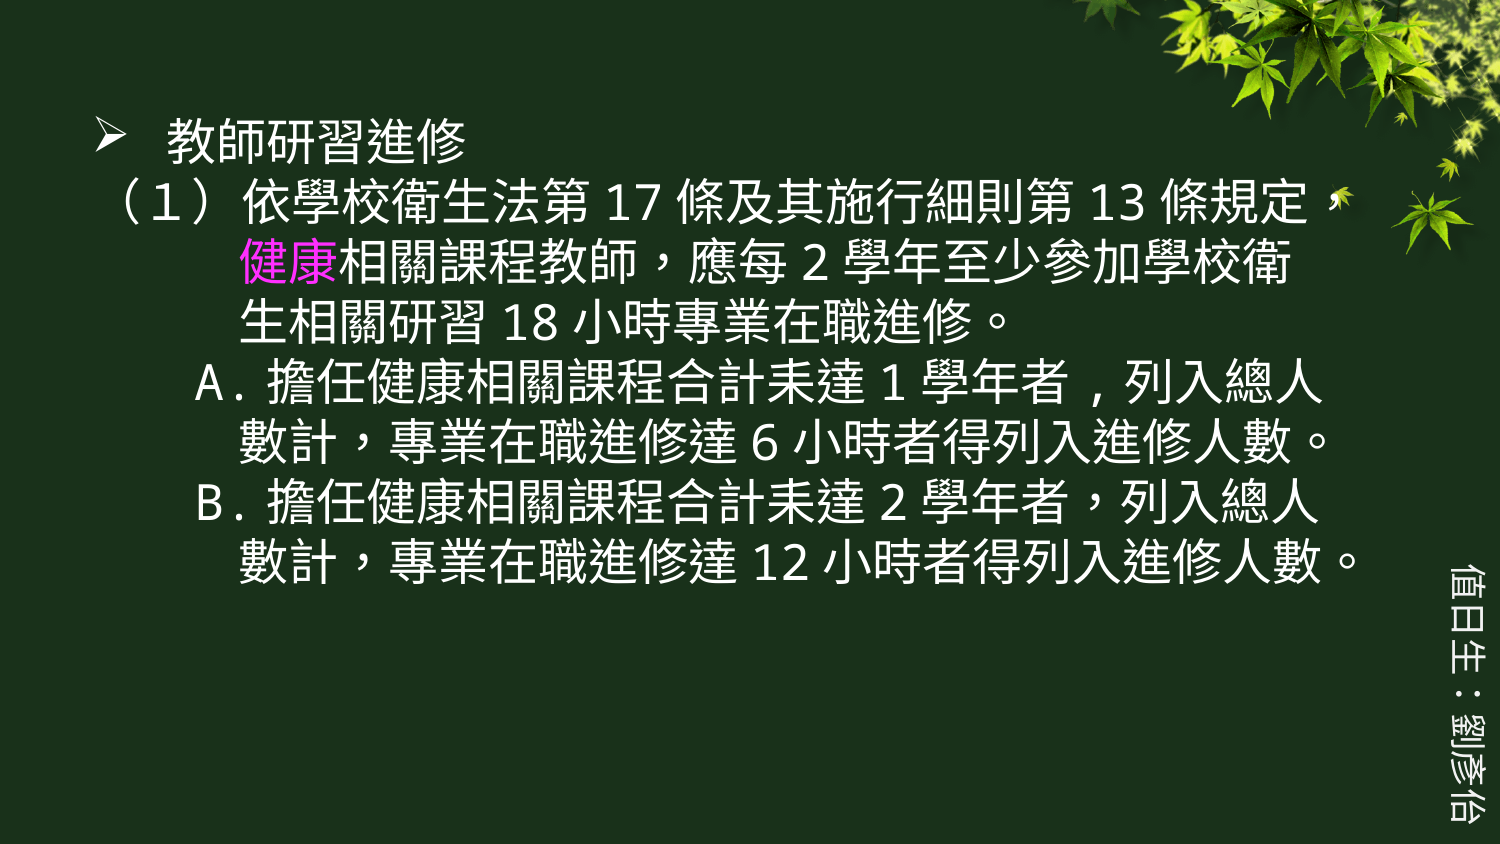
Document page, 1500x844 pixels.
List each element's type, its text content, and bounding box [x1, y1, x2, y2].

picture [0, 0, 1500, 844]
text_box 教師研習進修 （１）依學校衛生法第17條及其施行細則第13條規定，健康相關課程教師，應每2學年至少參加學校衛生相關研習18小時專業在職進修。 A.擔任健康相關課程合計耒達1學年者,列入總人數計，專業在職進修達6小時者得列入進修人數。 B.擔任健康相關課程合計耒達2學年者，列入總人數計，專業在職進修達12小時者得列入進修人數。 [76, 102, 1341, 598]
text_box 值日生：劉彥佁 [1423, 548, 1499, 844]
